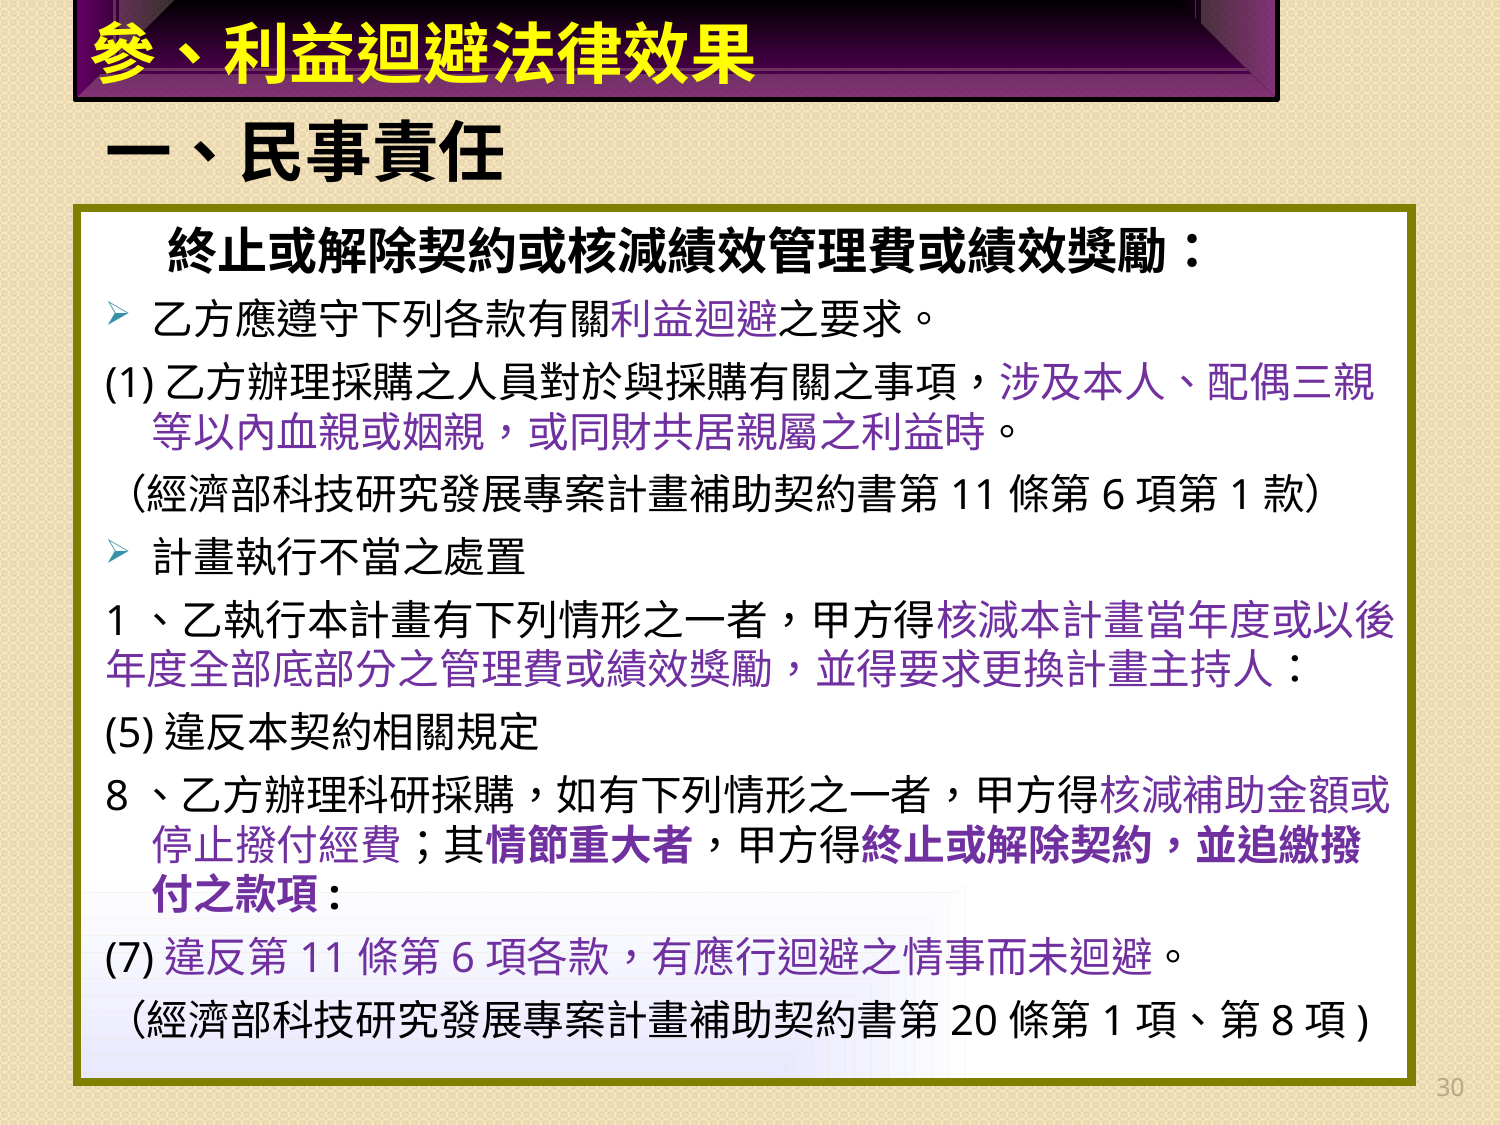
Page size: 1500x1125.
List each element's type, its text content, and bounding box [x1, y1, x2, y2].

title 參、利益迴避法律效果 [75, 0, 1278, 100]
list 終止或解除契約或核減績效管理費或績效獎勵： 乙方應遵守下列各款有關利益迴避之要求。 (1)乙方辦理採購之人員對於與採購有關之事項，涉及本人、配偶三親等以內血親或姻親，或同財共居親屬之利益時。 （經濟部科技研究發展專案計畫補助契約書第11條第6項第1款） 計畫執行不當之處置 1、乙執行本計畫有下列情形之一者，甲方得核減本計畫當年度或以後年度全部底部分之管理費或績效獎勵，並得要求更換計畫主持人： (5)違反本契約相關規定 8、乙方辦理科研採購，如有下列情形之一者，甲方得核減補助金額或停止撥付經費；其情節重大者，甲方得終止或解除契約，並追繳撥付之款項: (7)違反第11條第6項各款，有應行迴避之情事而未迴避。 （經濟部科技研究發展專案計畫補助契約書第20條第1項、第8項) [76, 207, 1412, 1083]
slide_number 30 [1413, 1034, 1488, 1113]
list 一、民事責任 [76, 101, 702, 207]
